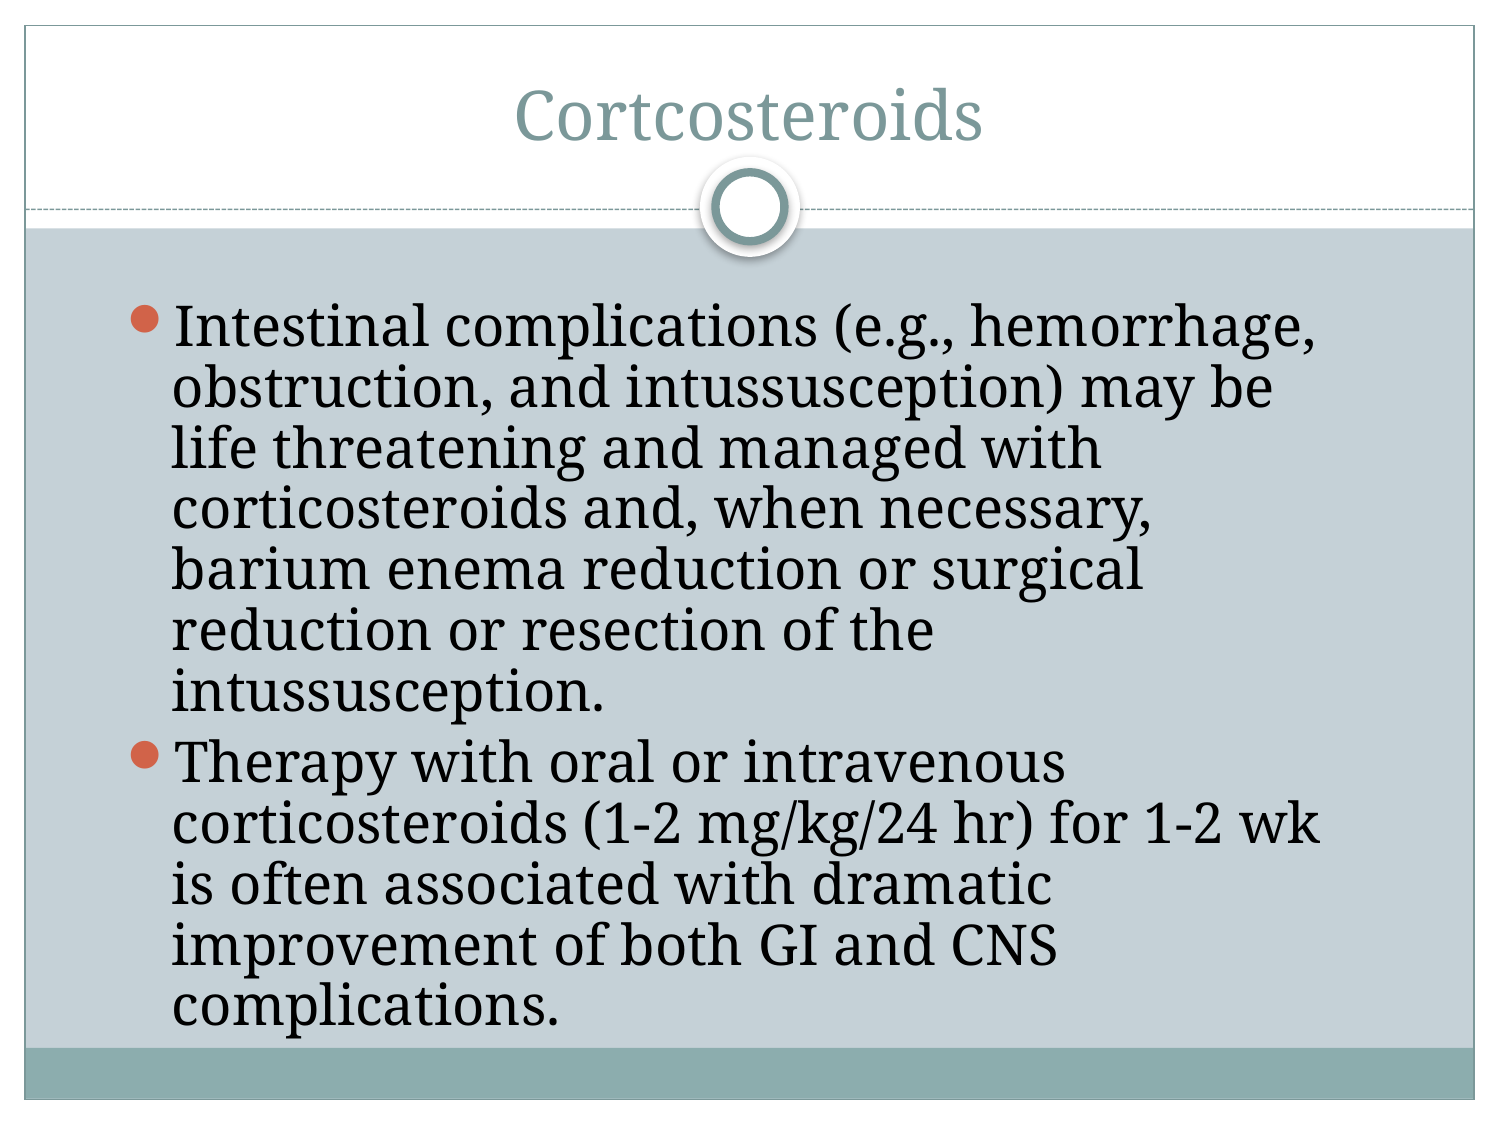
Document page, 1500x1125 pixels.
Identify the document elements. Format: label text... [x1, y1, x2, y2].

title Cortcosteroids [49, 37, 1450, 162]
list Intestinal complications (e.g., hemorrhage, obstruction, and intussusception) may be life threatening and managed with corticosteroids and, when necessary, barium enema reduction or surgical reduction or resection of the intussusception. Therapy with oral or intravenous corticosteroids (1-2 mg/kg/24 hr) for 1-2 wk is often associated with dramatic improvement of both GI and CNS complications. [112, 290, 1375, 998]
